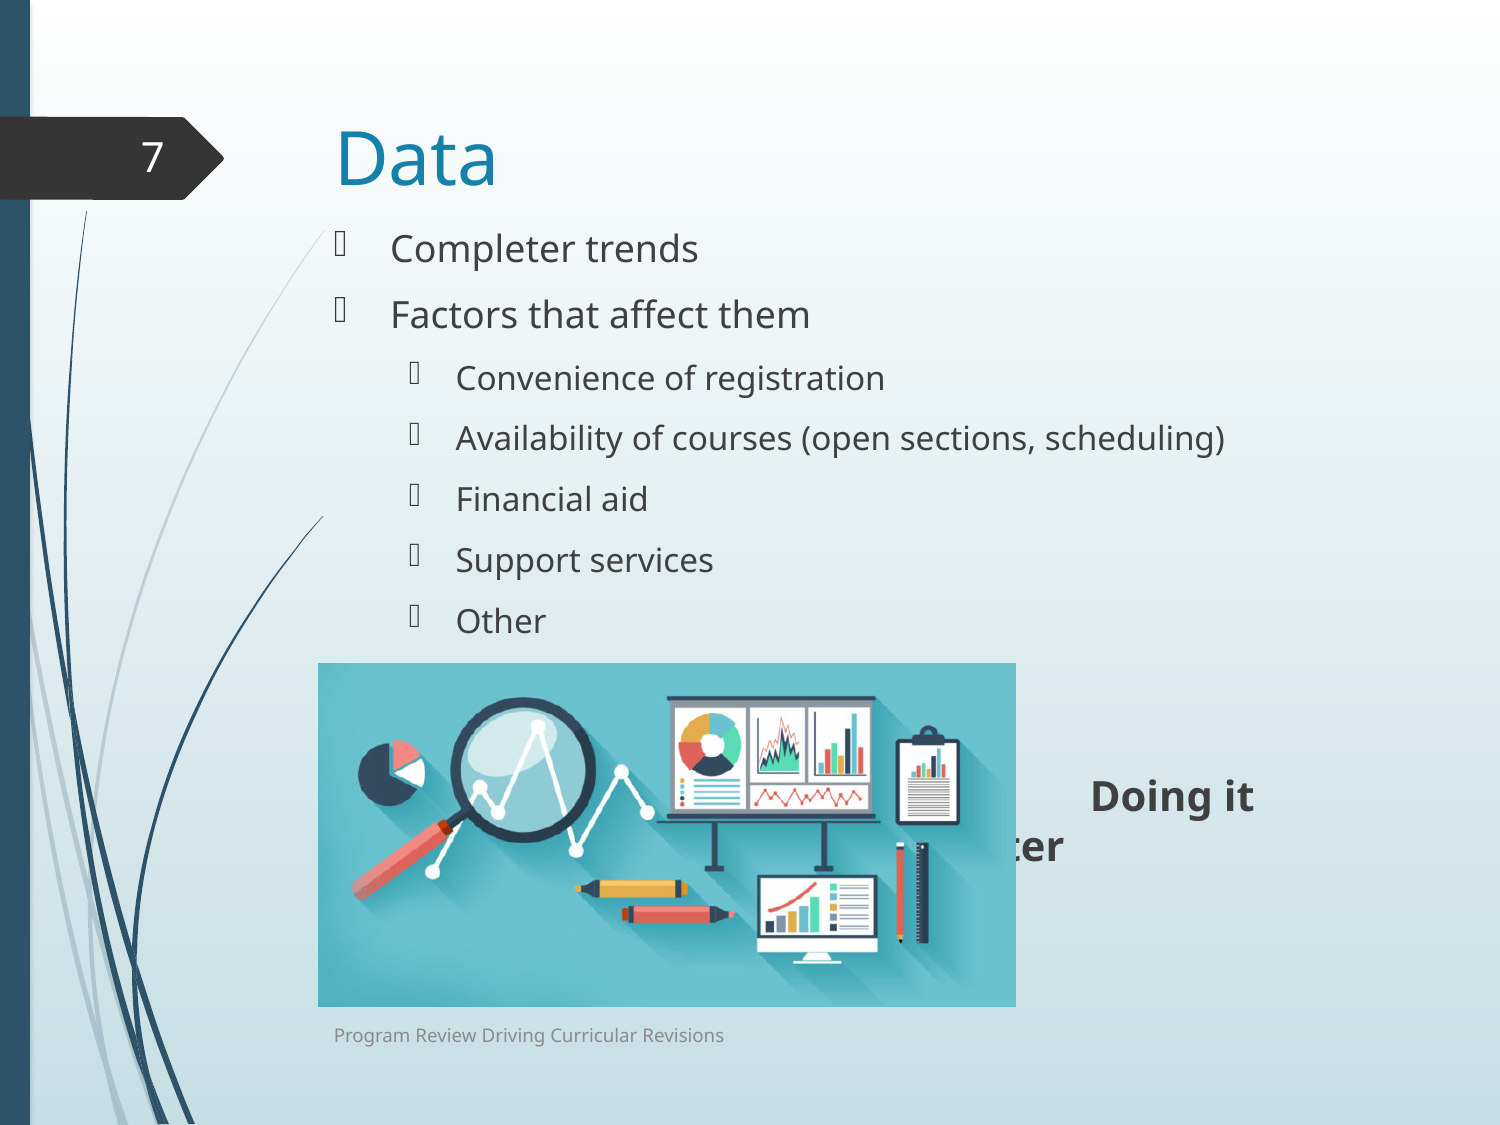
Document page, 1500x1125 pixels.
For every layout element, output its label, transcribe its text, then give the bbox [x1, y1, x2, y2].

footer Program Review Driving Curricular Revisions [318, 1006, 1257, 1067]
list Completer trends Factors that affect them Convenience of registration Availability of courses (open sections, scheduling) Financial aid Support services Other Doing it better [318, 217, 1401, 838]
picture [318, 663, 1016, 1007]
slide_number 7 [83, 129, 180, 190]
title Data [319, 102, 1400, 217]
